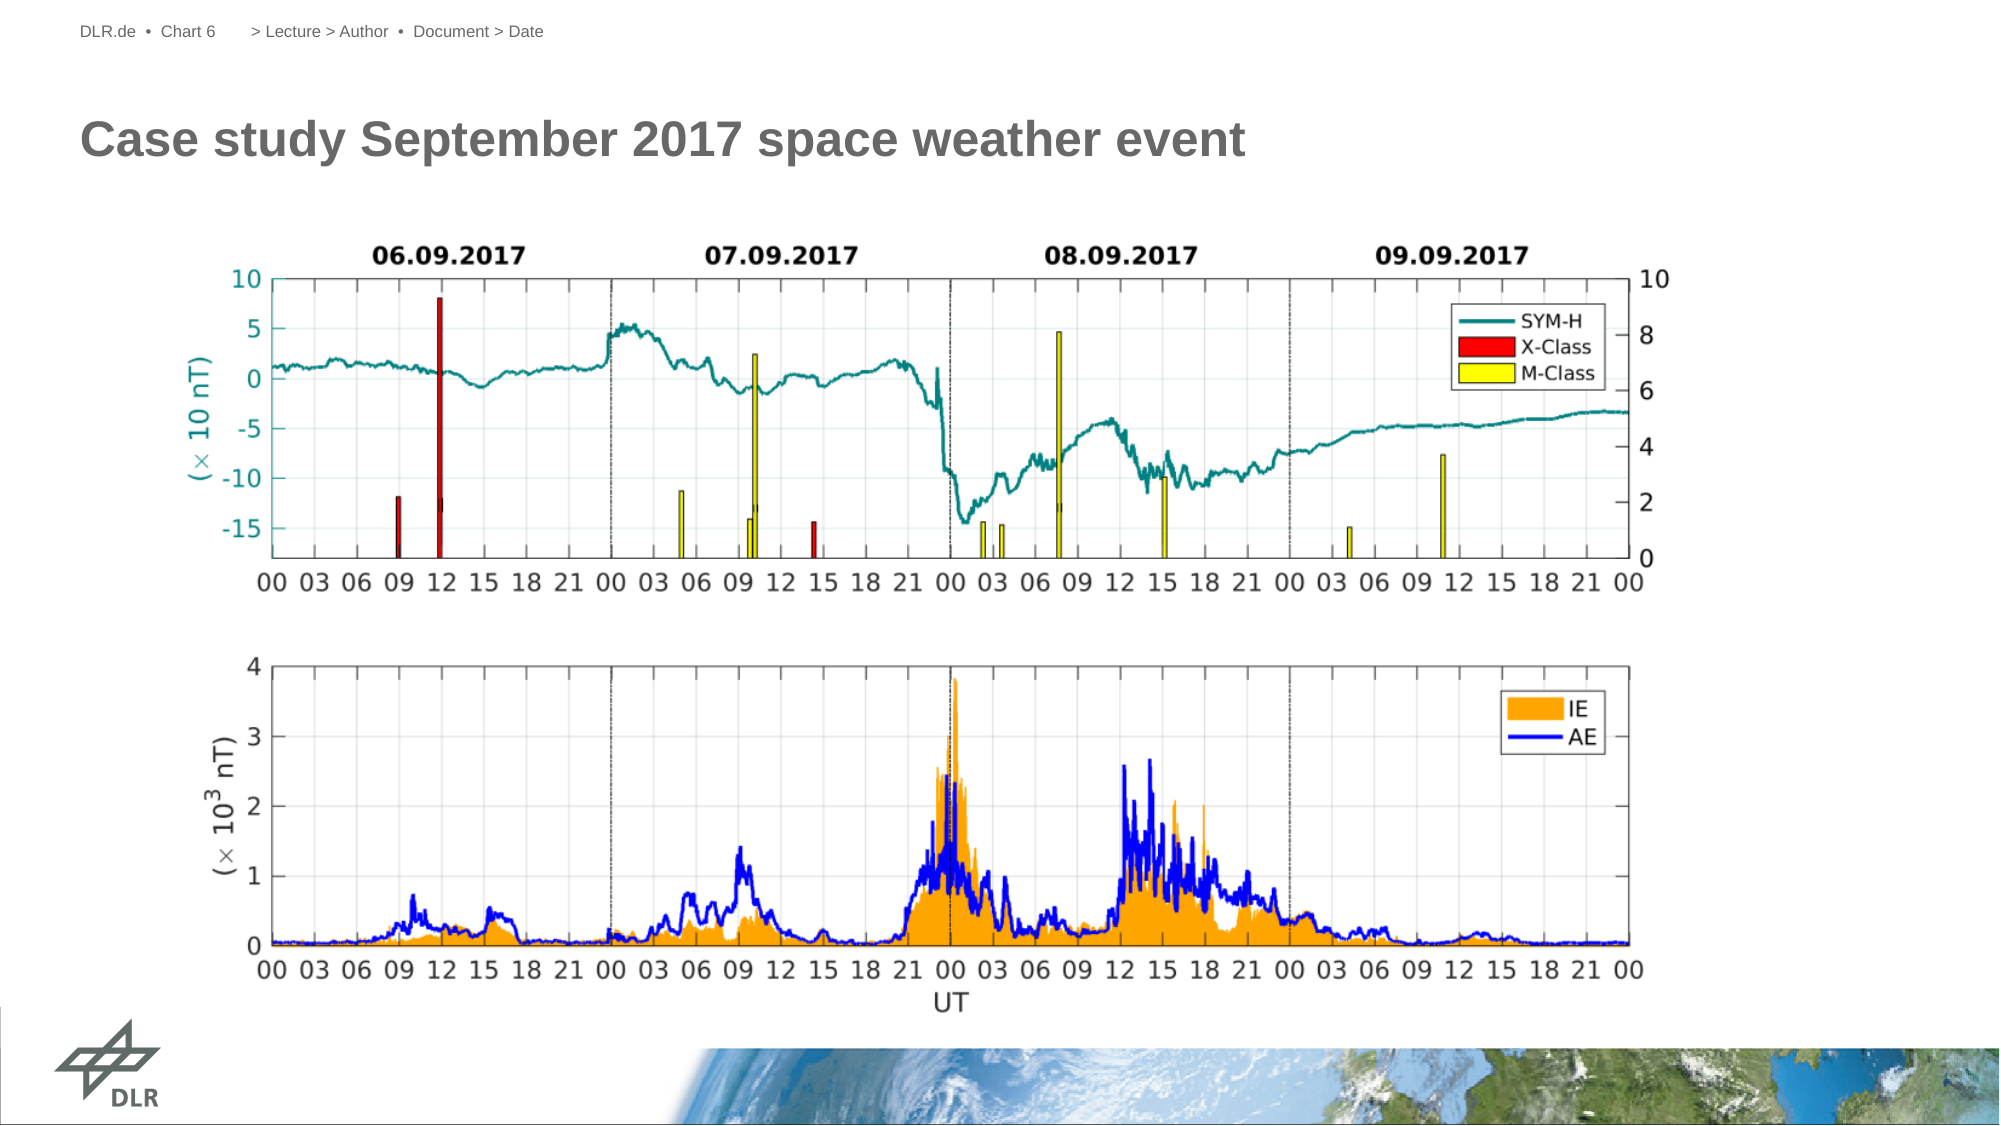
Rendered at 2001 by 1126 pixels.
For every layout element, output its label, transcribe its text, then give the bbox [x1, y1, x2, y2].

slide_number DLR.de • Chart 6 [79, 20, 251, 45]
picture [0, 219, 2000, 1125]
footer > Lecture > Author • Document > Date [251, 20, 1921, 45]
title Case study September 2017 space weather event [79, 106, 1921, 228]
